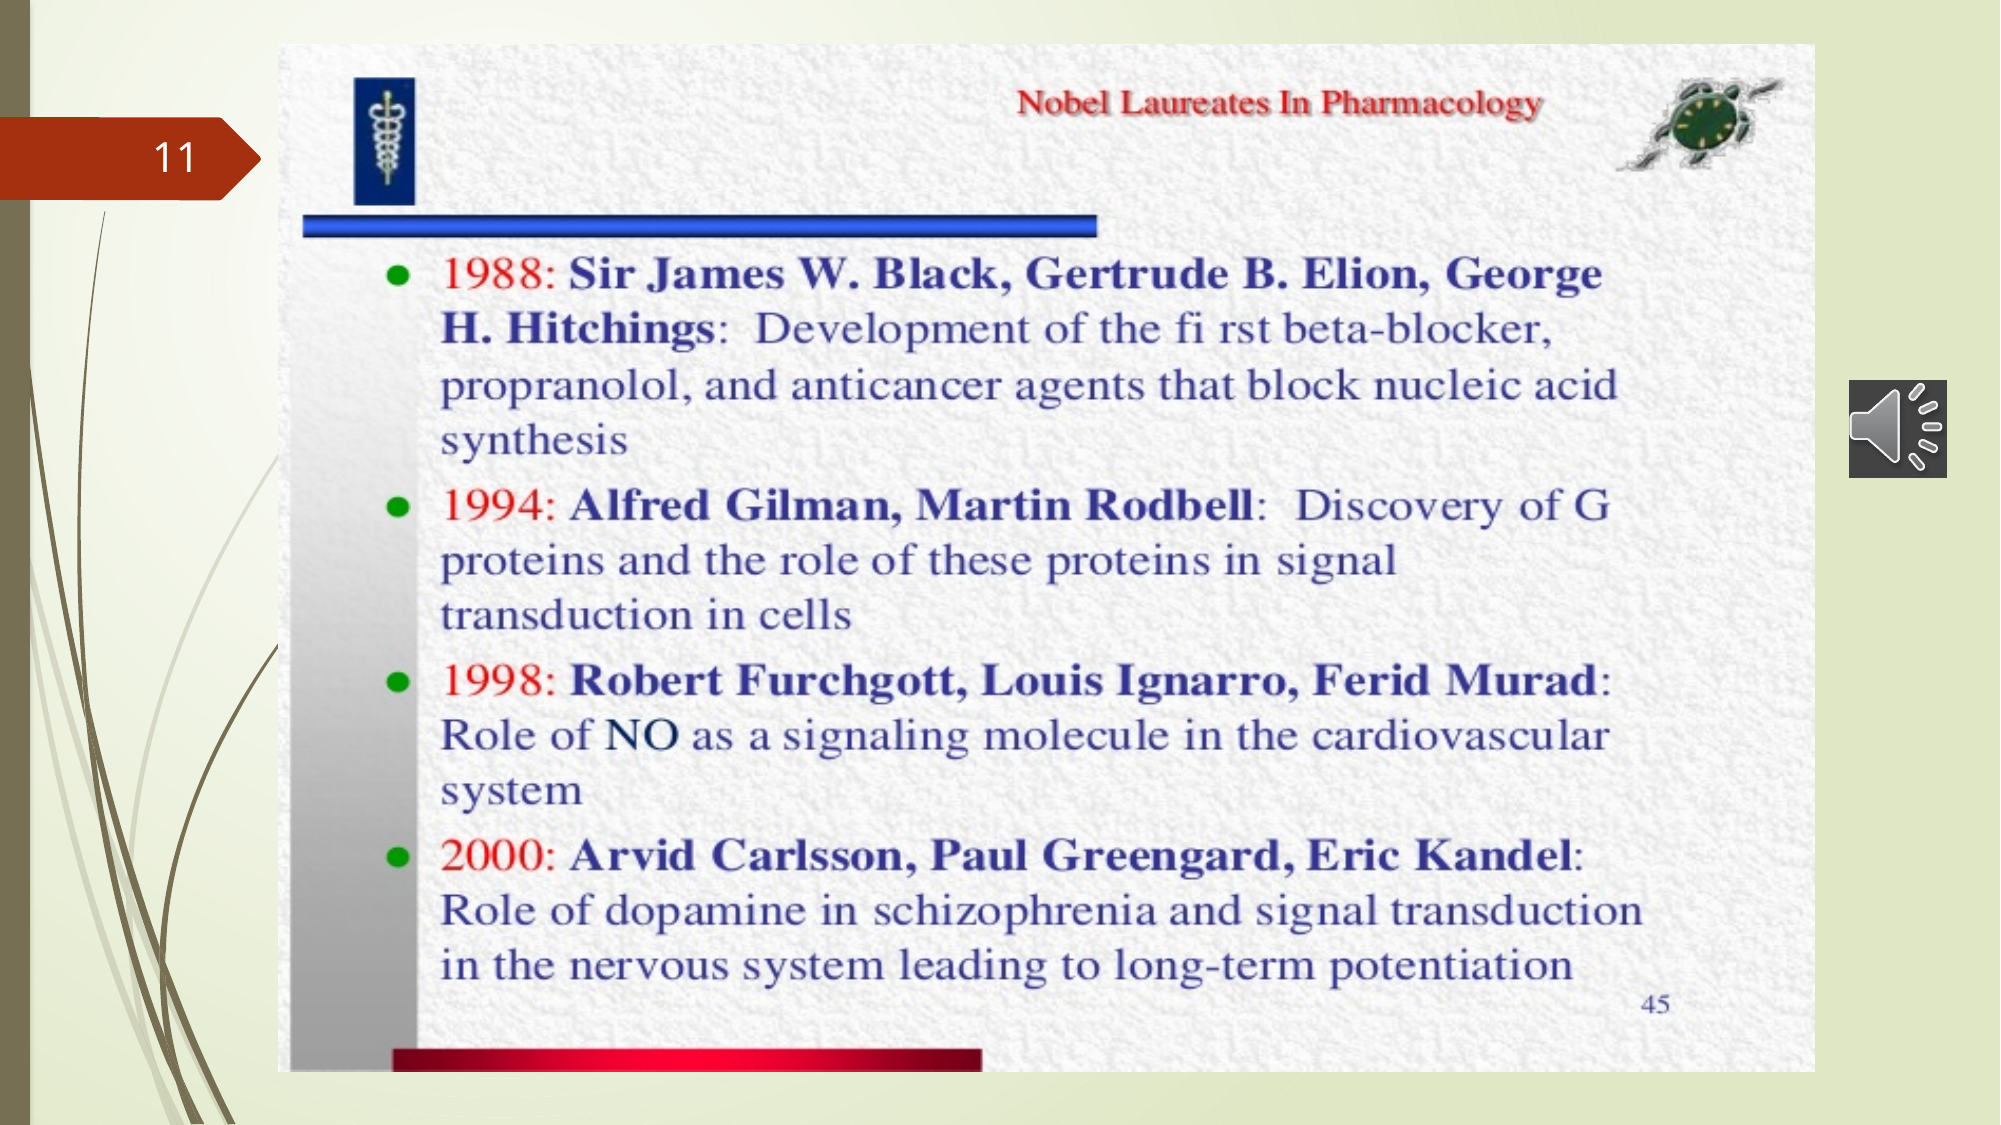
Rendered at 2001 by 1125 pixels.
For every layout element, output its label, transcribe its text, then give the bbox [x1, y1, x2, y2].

picture [1848, 379, 1949, 480]
picture [278, 44, 1815, 1072]
slide_number 11 [87, 129, 216, 190]
